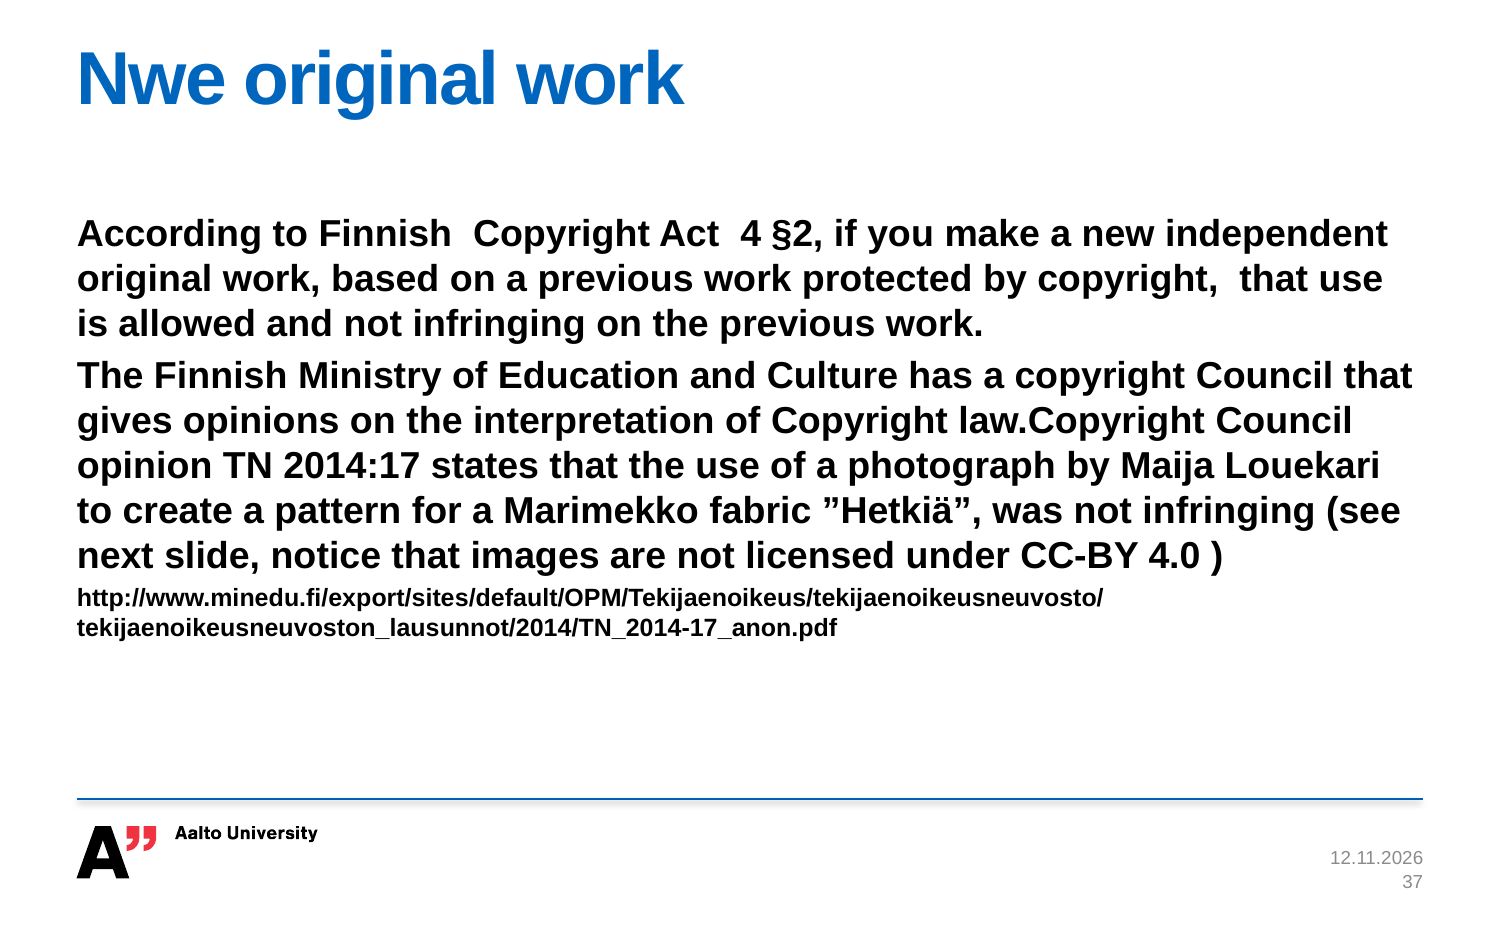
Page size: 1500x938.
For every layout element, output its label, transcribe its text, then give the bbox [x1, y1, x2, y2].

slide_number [829, 844, 1424, 870]
list According to Finnish Copyright Act 4 §2, if you make a new independent original work, based on a previous work protected by copyright, that use is allowed and not infringing on the previous work. The Finnish Ministry of Education and Culture has a copyright Council that gives opinions on the interpretation of Copyright law.Copyright Council opinion TN 2014:17 states that the use of a photograph by Maija Louekari to create a pattern for a Marimekko fabric ”Hetkiä”, was not infringing (see next slide, notice that images are not licensed under CC-BY 4.0 ) http://www.minedu.fi/export/sites/default/OPM/Tekijaenoikeus/tekijaenoikeusneuvosto/tekijaenoikeusneuvoston_lausunnot/2014/TN_2014-17_anon.pdf [76, 208, 1424, 755]
title Nwe original work [76, 43, 1424, 207]
slide_number 37 [829, 870, 1424, 893]
